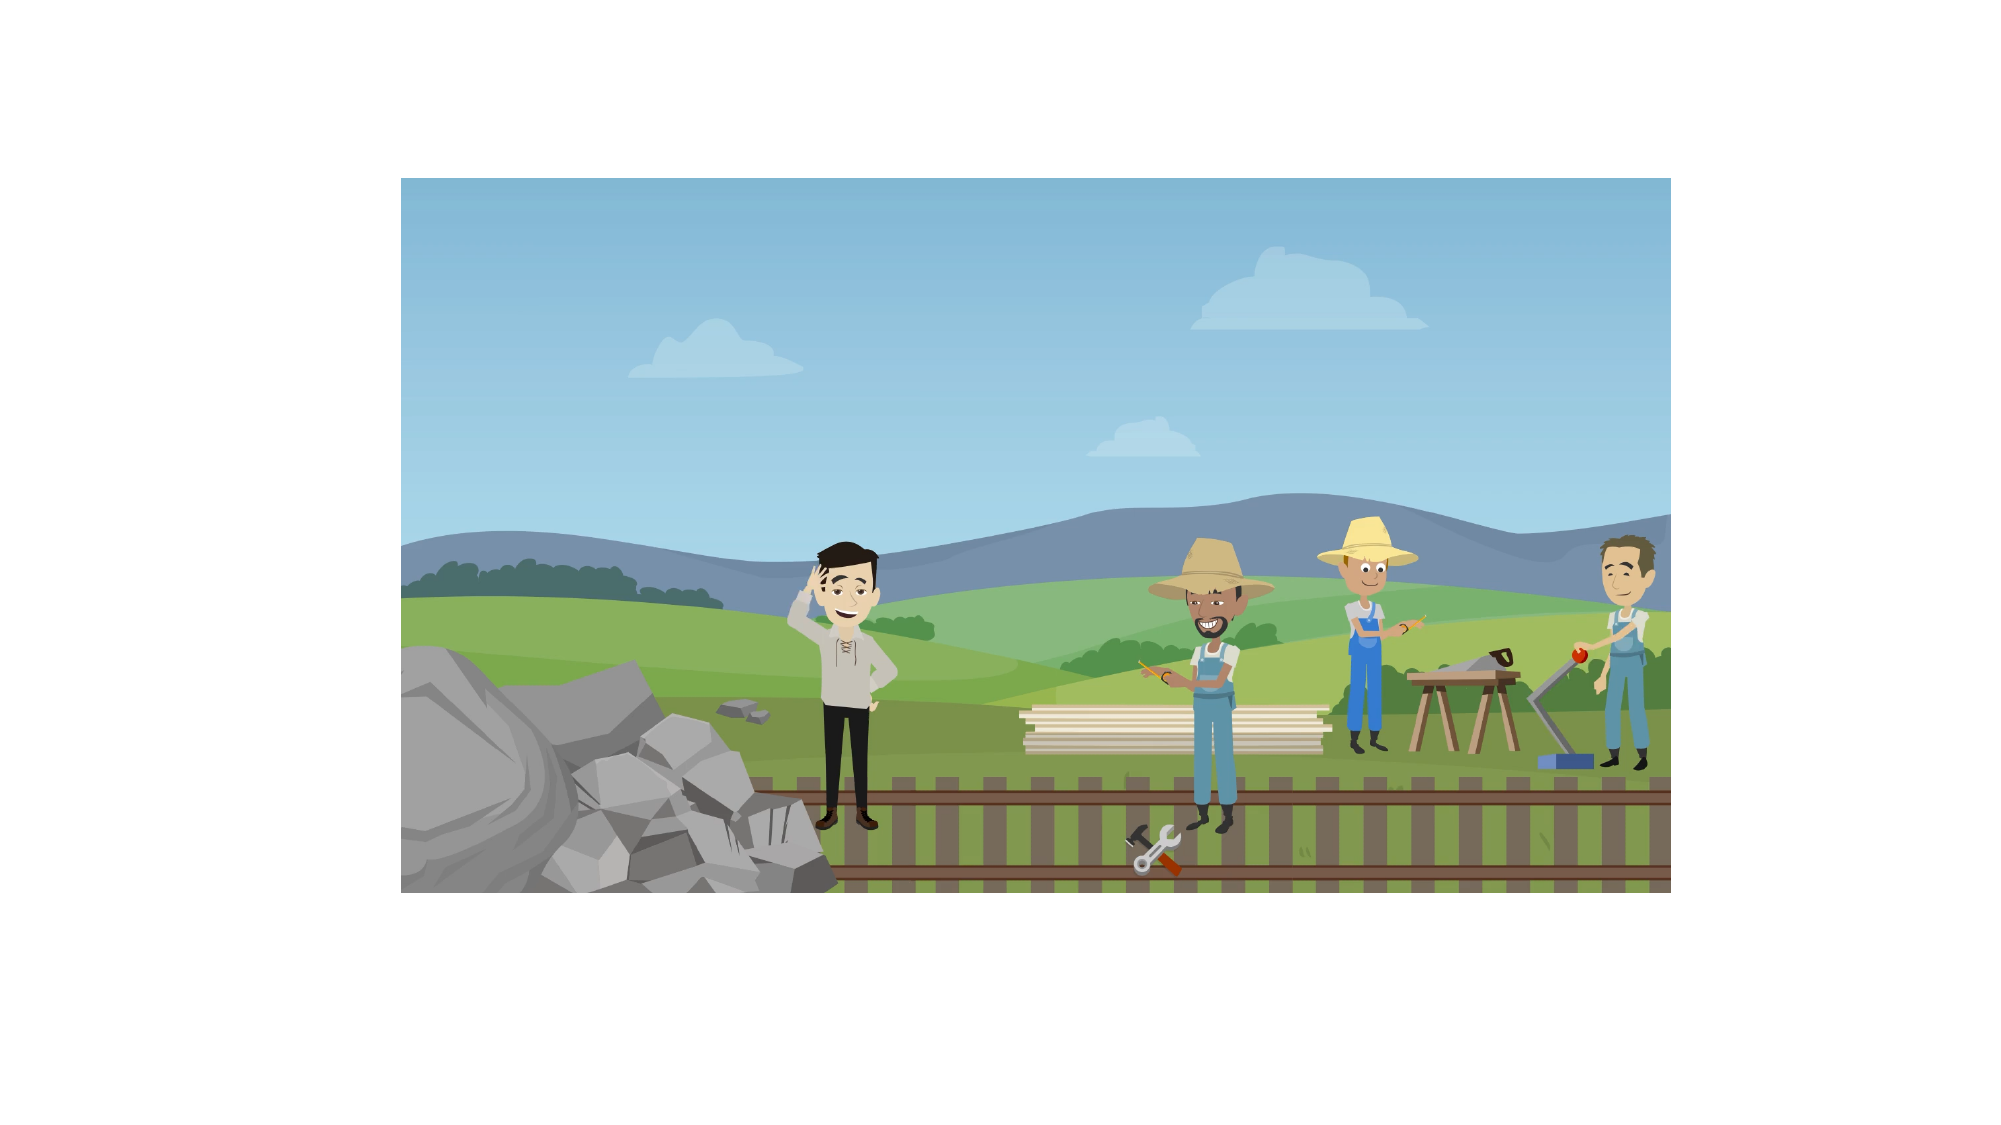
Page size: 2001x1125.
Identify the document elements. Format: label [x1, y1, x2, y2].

list [401, 178, 1671, 893]
